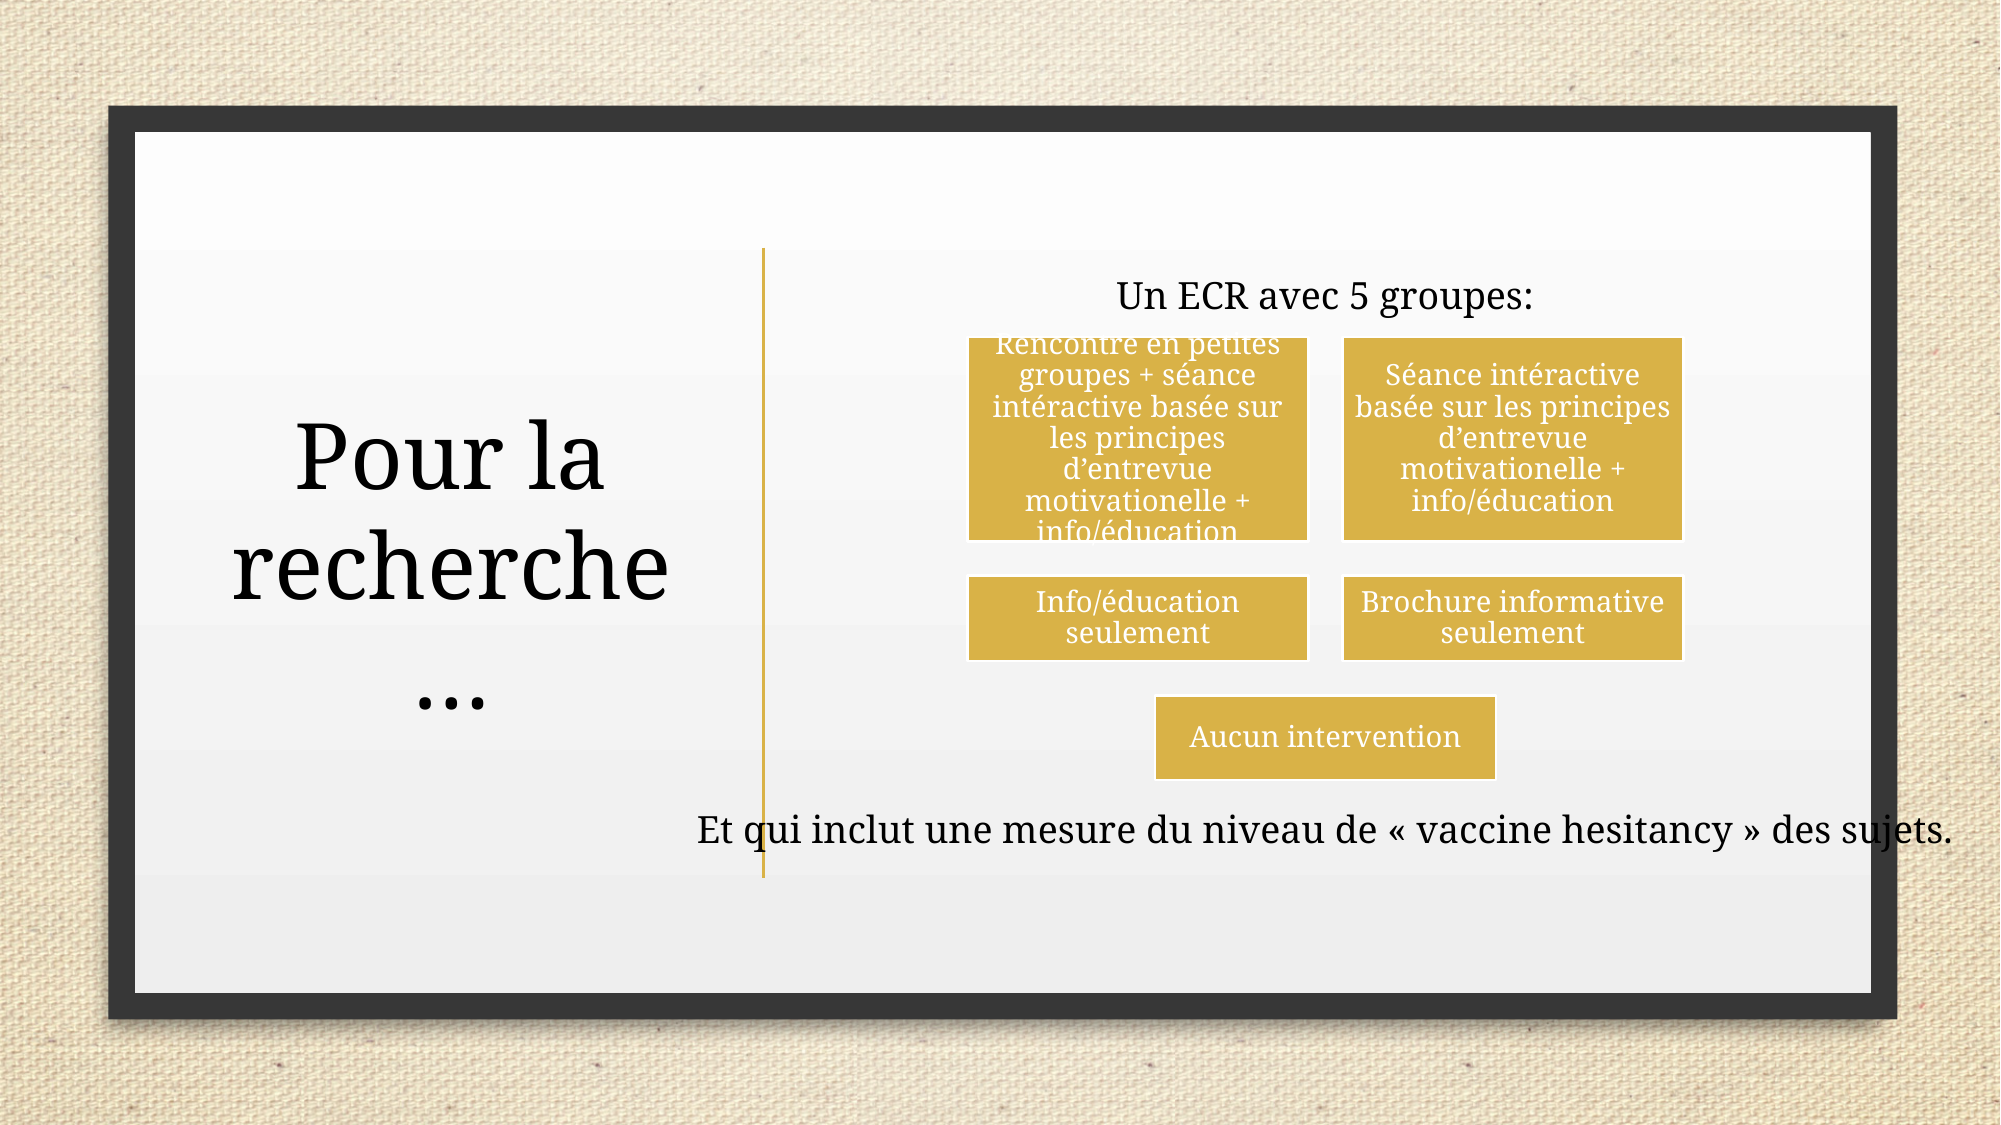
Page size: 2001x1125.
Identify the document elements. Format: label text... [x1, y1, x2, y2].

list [887, 336, 1764, 781]
title Pour la recherche… [212, 247, 692, 878]
text_box Un ECR avec 5 groupes: [1101, 264, 1549, 325]
text_box Et qui inclut une mesure du niveau de « vaccine hesitancy » des sujets. [682, 798, 763, 859]
text_box [134, 132, 1871, 993]
text_box Et qui inclut une mesure du niveau de « vaccine hesitancy » des sujets. [765, 798, 1969, 859]
text_box [0, 0, 2000, 1125]
text_box [107, 104, 1899, 1021]
